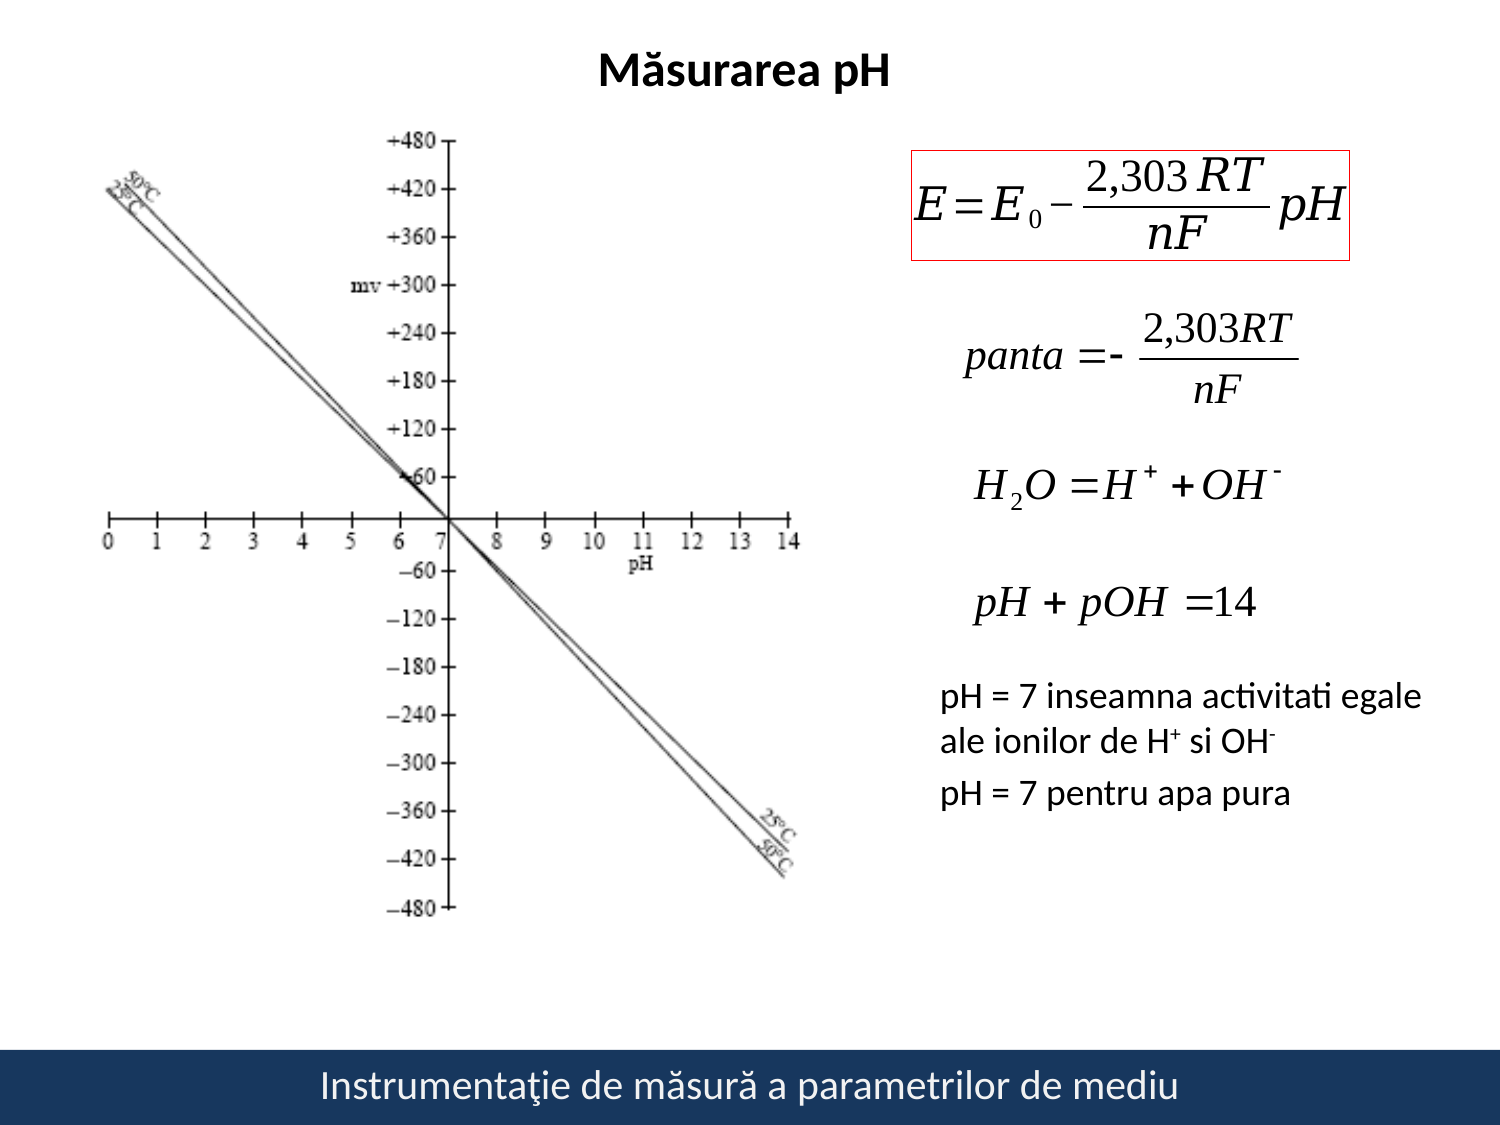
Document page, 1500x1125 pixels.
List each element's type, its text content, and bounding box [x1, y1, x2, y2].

text_box Instrumentaţie de măsură a parametrilor de mediu [0, 1049, 1500, 1125]
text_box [965, 450, 1296, 519]
text_box Măsurarea pH [119, 28, 1370, 104]
picture [49, 103, 841, 938]
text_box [952, 300, 1309, 414]
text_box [962, 575, 1263, 636]
text_box pH = 7 inseamna activitati egale ale ionilor de H+ si OH- pH = 7 pentru apa pura [924, 663, 1442, 726]
